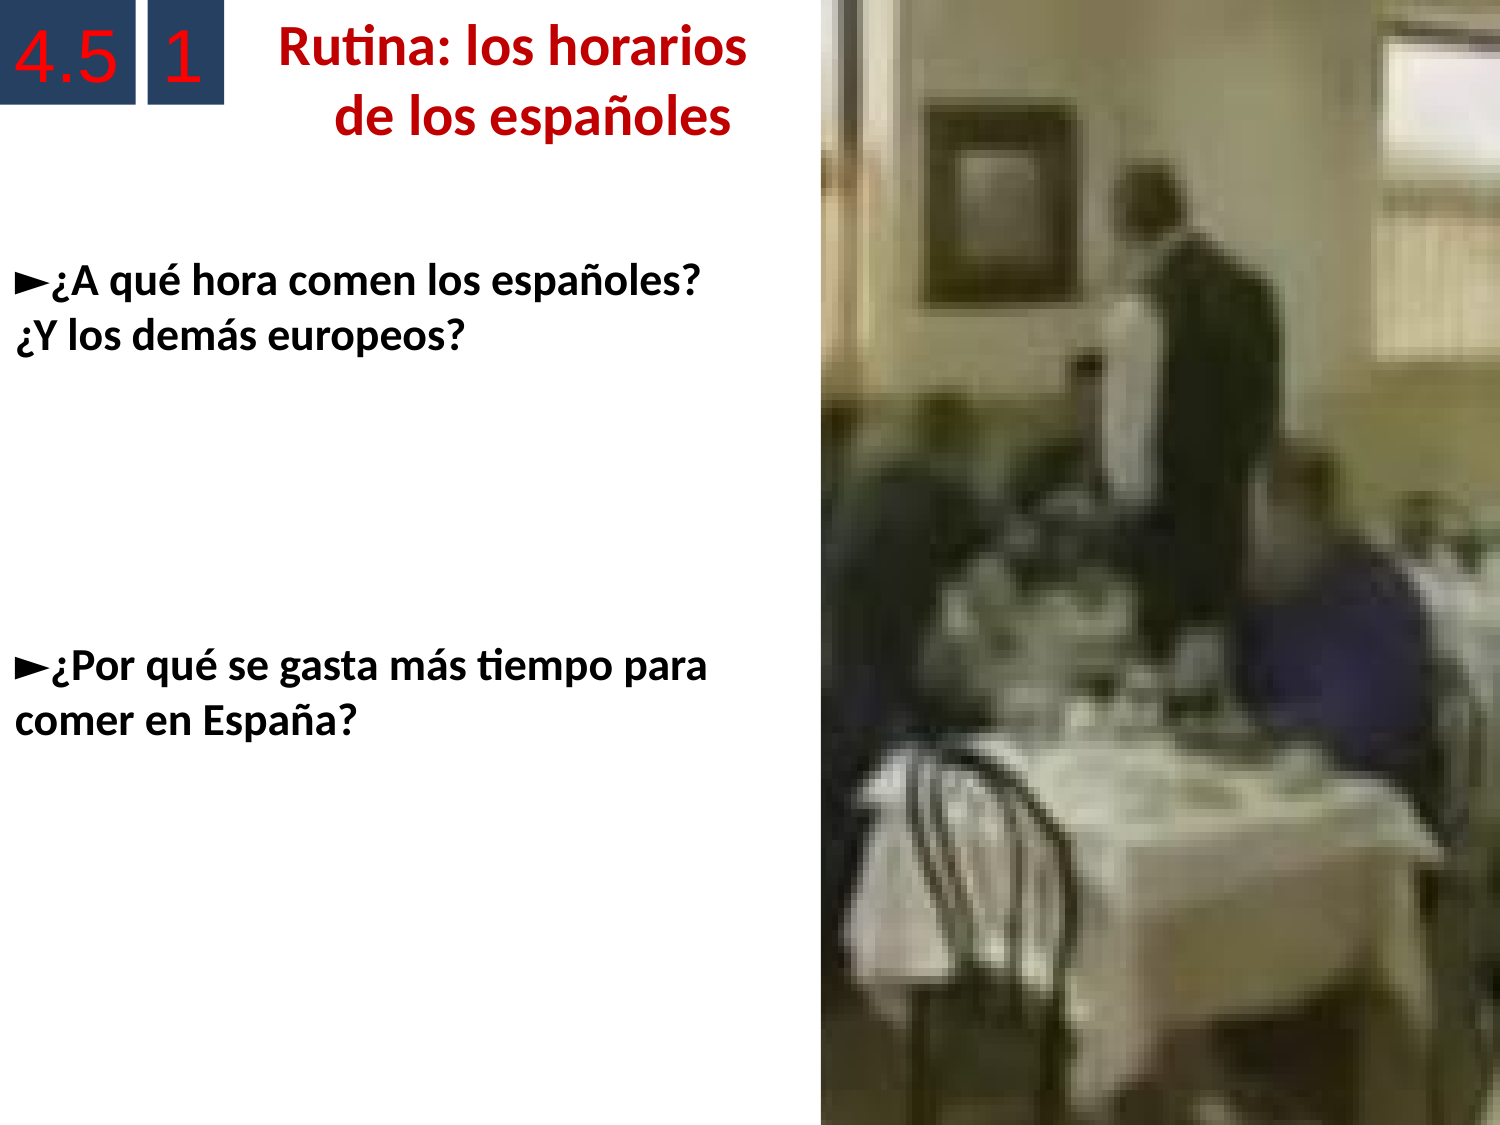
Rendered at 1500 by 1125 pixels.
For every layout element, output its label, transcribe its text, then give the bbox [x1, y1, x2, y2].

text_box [0, 0, 225, 107]
text_box Rutina: los horarios de los españoles [231, 0, 818, 155]
picture [820, 0, 1500, 1125]
text_box ►¿A qué hora comen los españoles? ¿Y los demás europeos? Los demás europeos comen entre las doce y la una. Los españoles comen más tarde y destinan más de dos horas a comer. ►¿Por qué se gasta más tiempo para comer en España? [0, 242, 774, 807]
